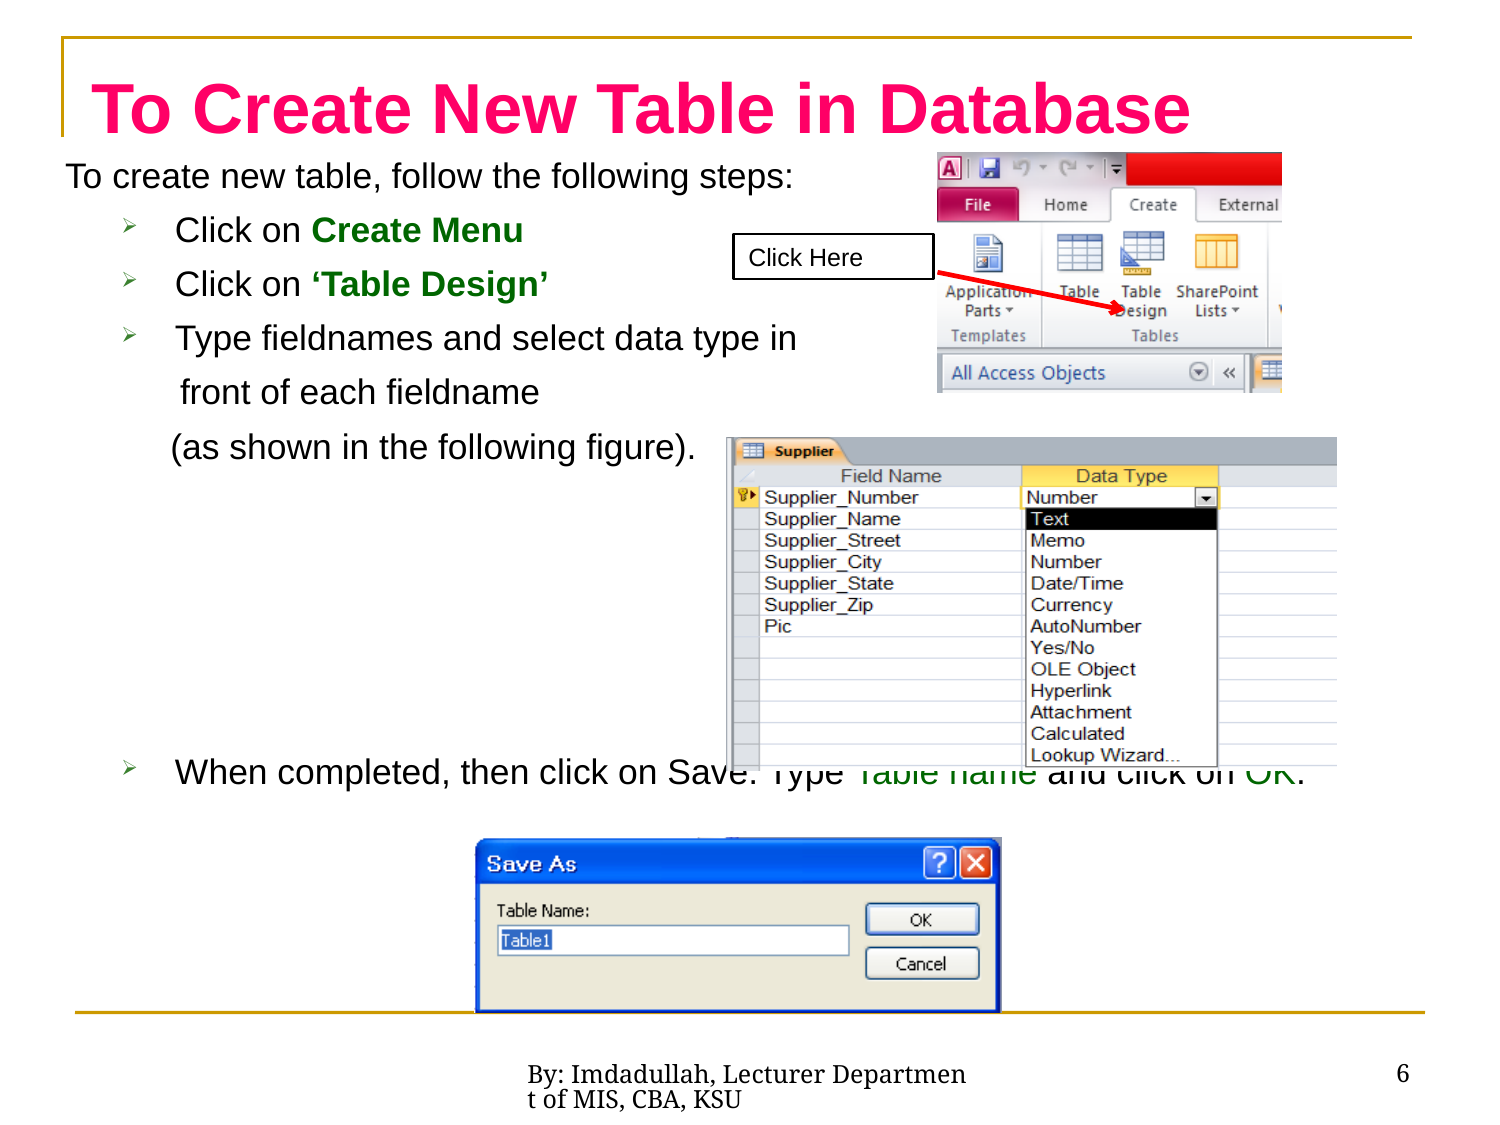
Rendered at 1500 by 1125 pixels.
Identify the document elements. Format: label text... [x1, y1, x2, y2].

picture [937, 151, 1283, 393]
slide_number 6 [1074, 1024, 1425, 1100]
list To create new table, follow the following steps: Click on Create Menu Click on ‘Table Design’ Type fieldnames and select data type in front of each fieldname (as shown in the following figure). When completed, then click on Save. Type Table name and click on OK. [50, 149, 1450, 938]
title To Create New Table in Database [76, 52, 1415, 149]
picture [725, 437, 1337, 772]
picture [474, 837, 1002, 1013]
footer By: Imdadullah, Lecturer Department of MIS, CBA, KSU [512, 1025, 988, 1100]
text_box Click Here [733, 234, 932, 280]
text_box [937, 272, 1126, 311]
